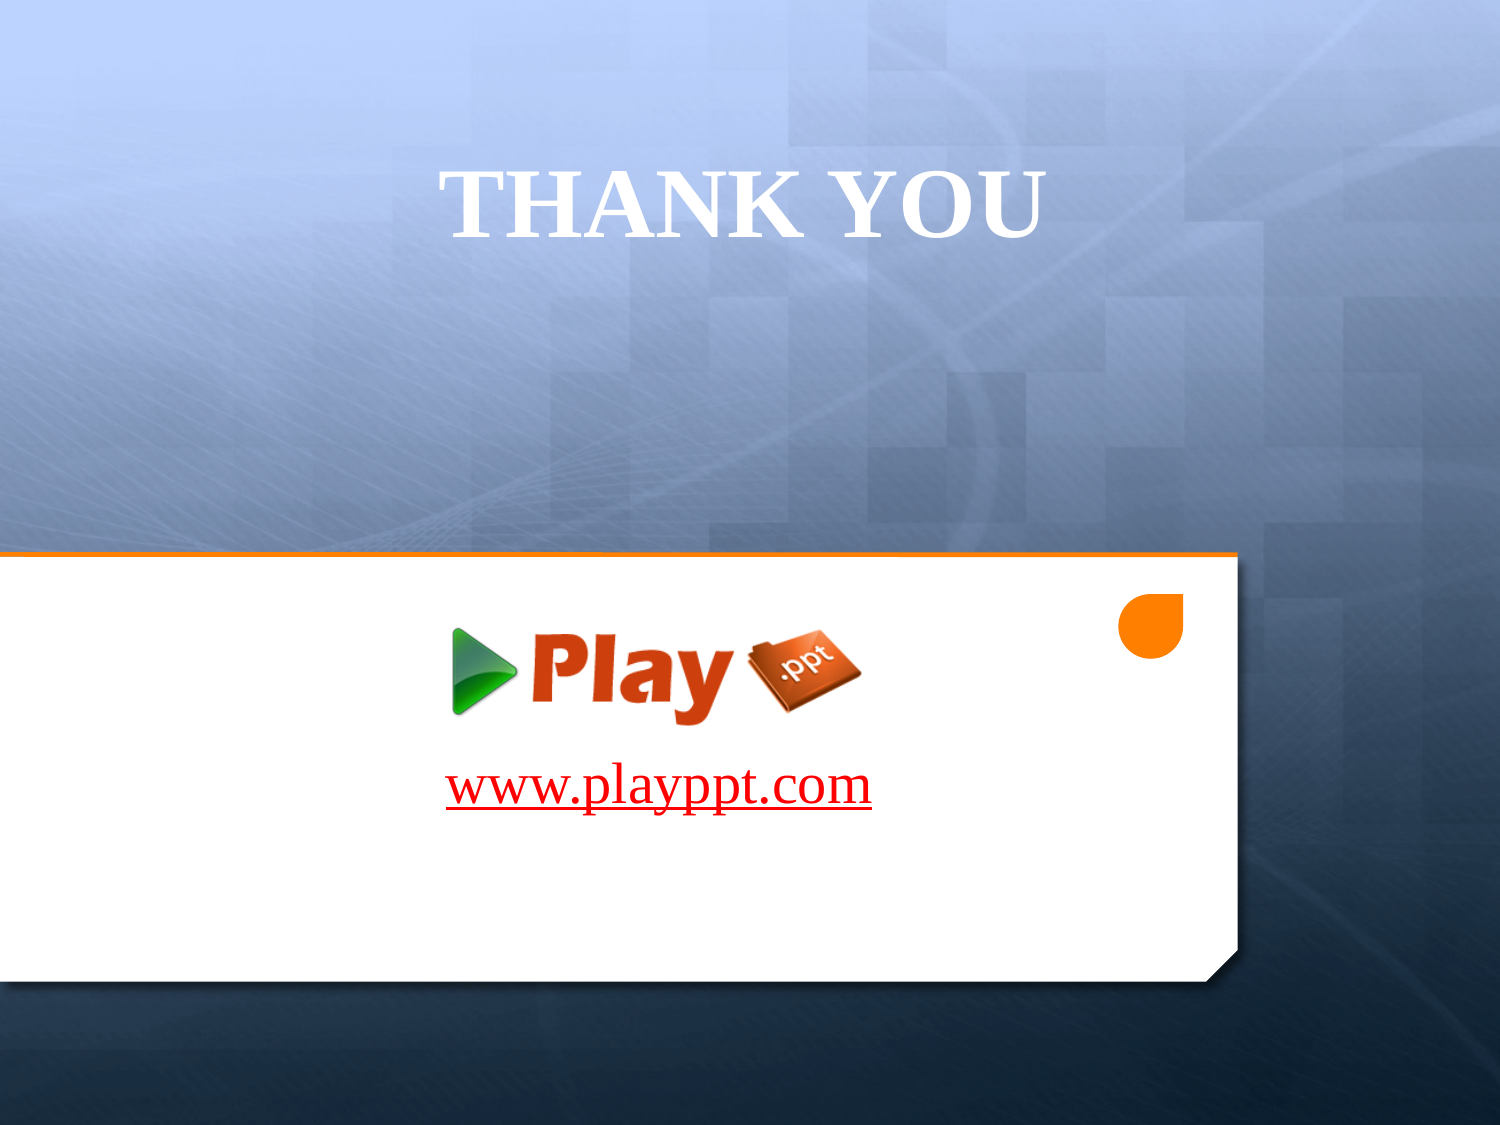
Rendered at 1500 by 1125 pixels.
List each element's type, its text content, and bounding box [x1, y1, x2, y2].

picture [449, 599, 863, 751]
subtitle www.playppt.com [412, 737, 888, 850]
title THANK YOU [212, 87, 1276, 265]
